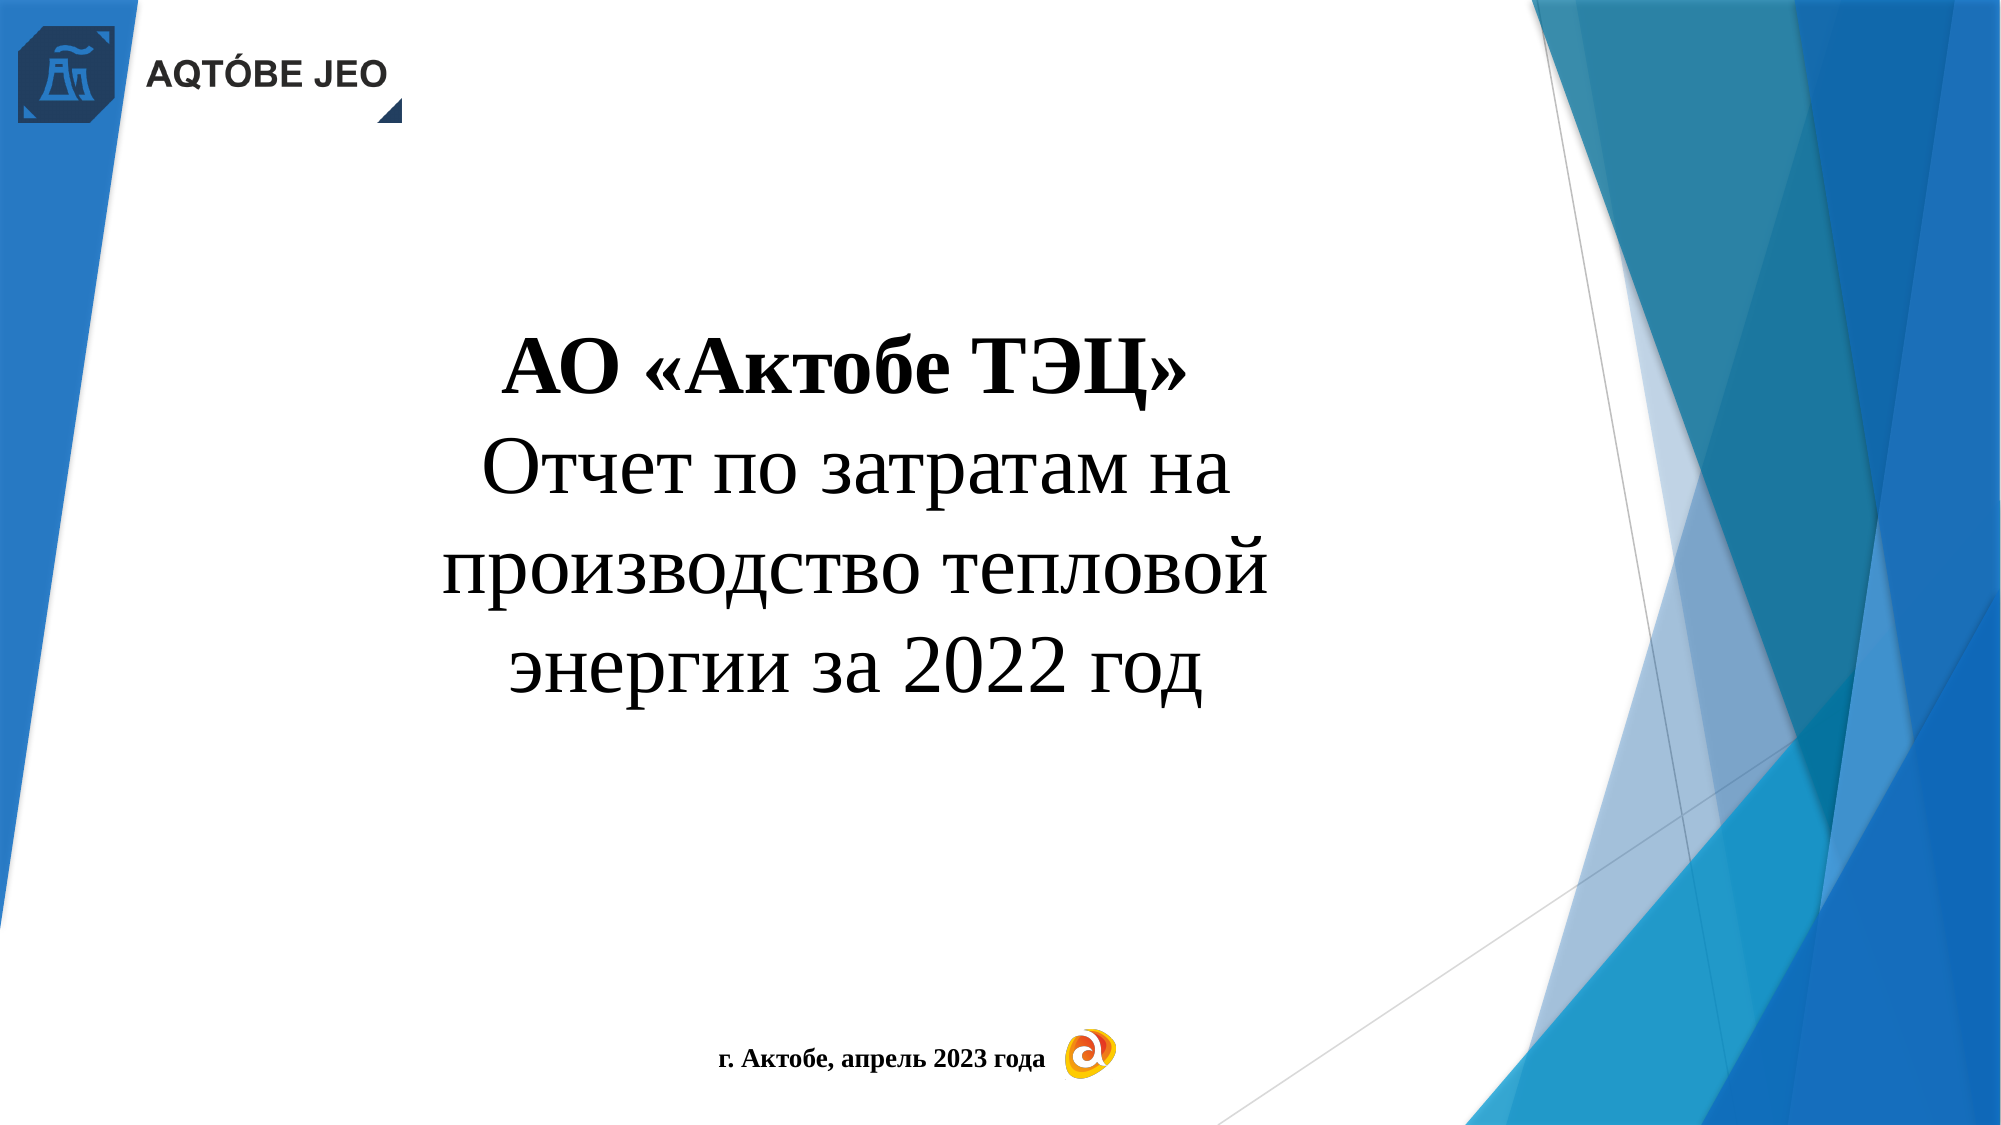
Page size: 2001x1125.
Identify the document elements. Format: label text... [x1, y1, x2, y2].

picture [1059, 1029, 1120, 1080]
subtitle г. Актобе, апрель 2023 года [699, 1033, 1057, 1086]
text_box АО «Актобе ТЭЦ» Отчет по затратам на производство тепловой энергии за 2022 год [295, 179, 1418, 841]
picture [18, 26, 402, 124]
